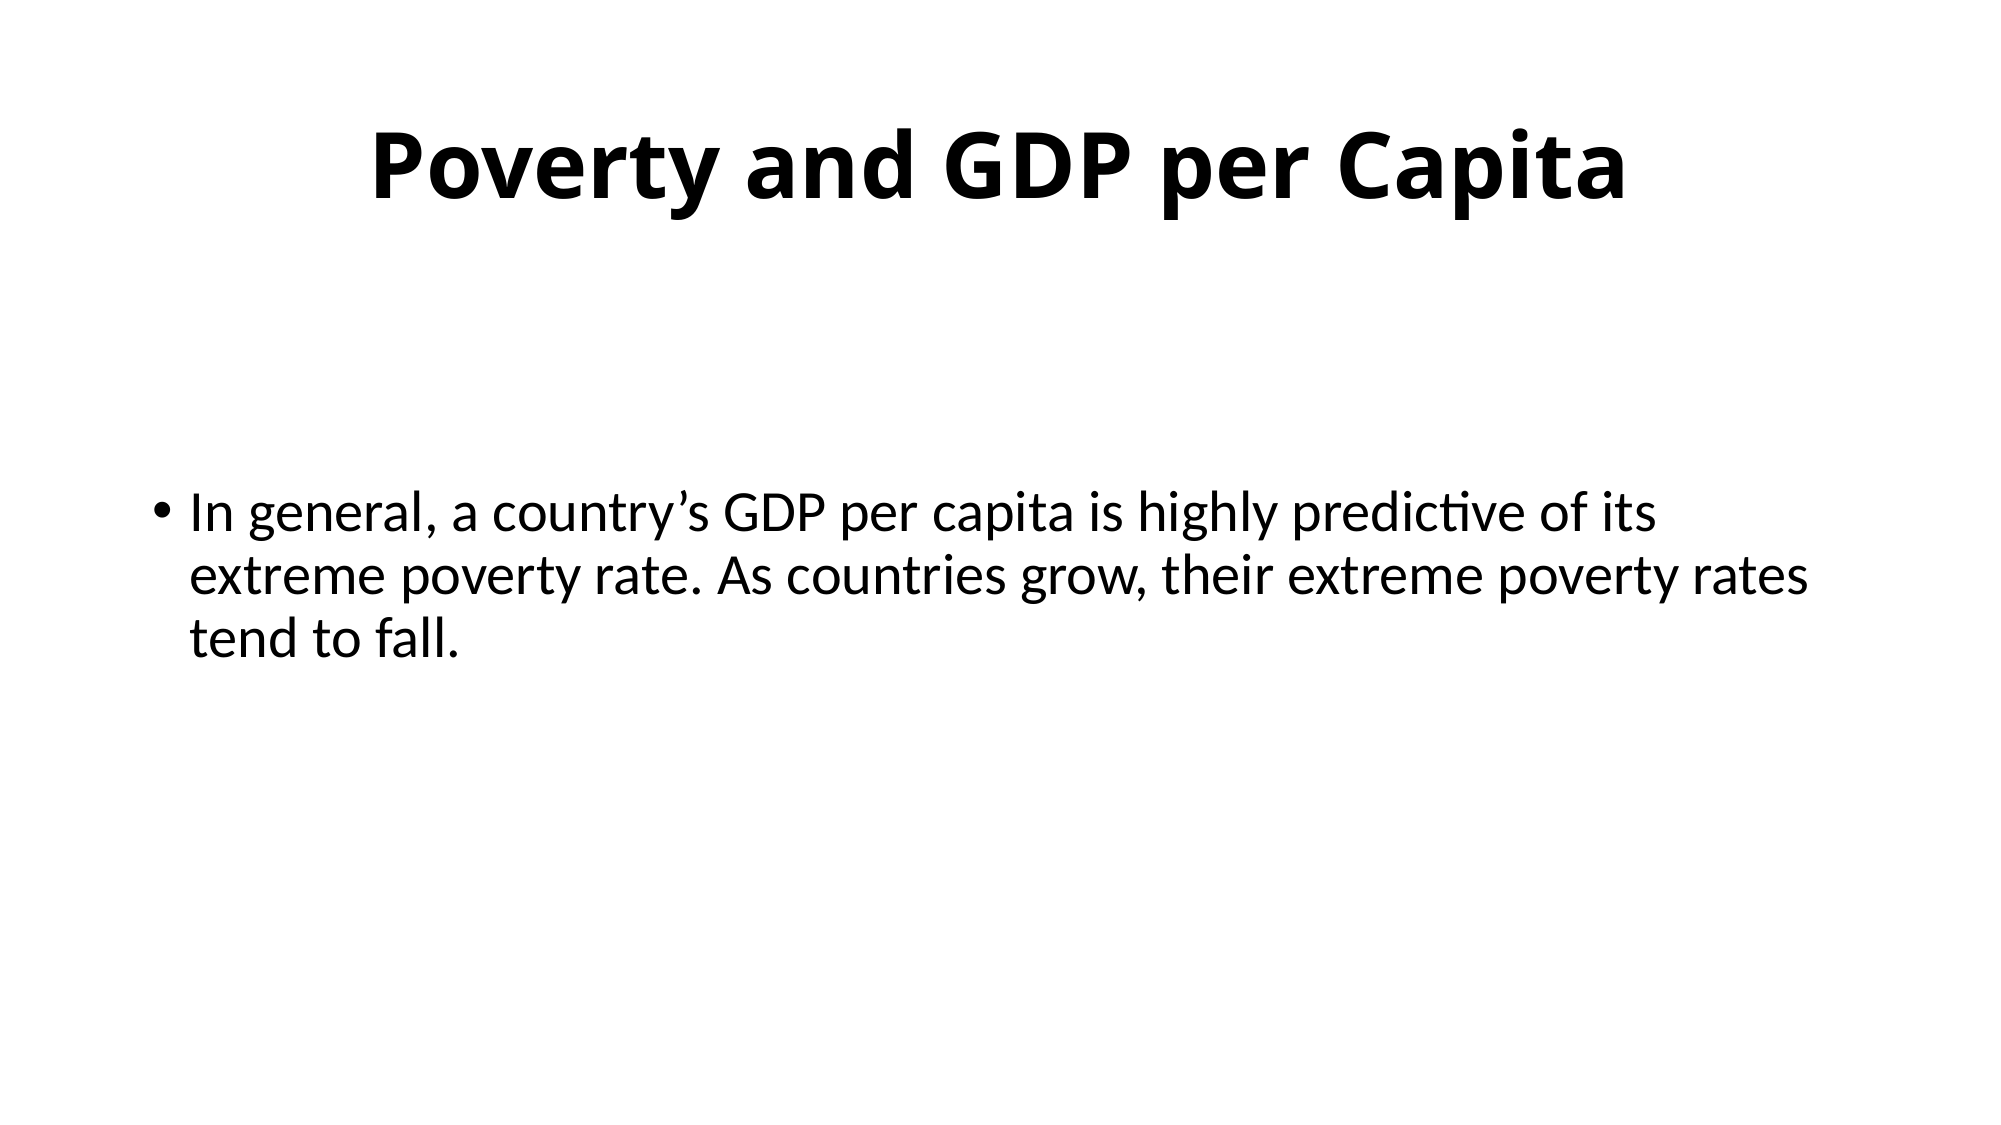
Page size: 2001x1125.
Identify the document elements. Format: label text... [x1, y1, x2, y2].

title Poverty and GDP per Capita [137, 59, 1863, 278]
list In general, a country’s GDP per capita is highly predictive of its extreme poverty rate. As countries grow, their extreme poverty rates tend to fall. [137, 299, 1863, 1014]
